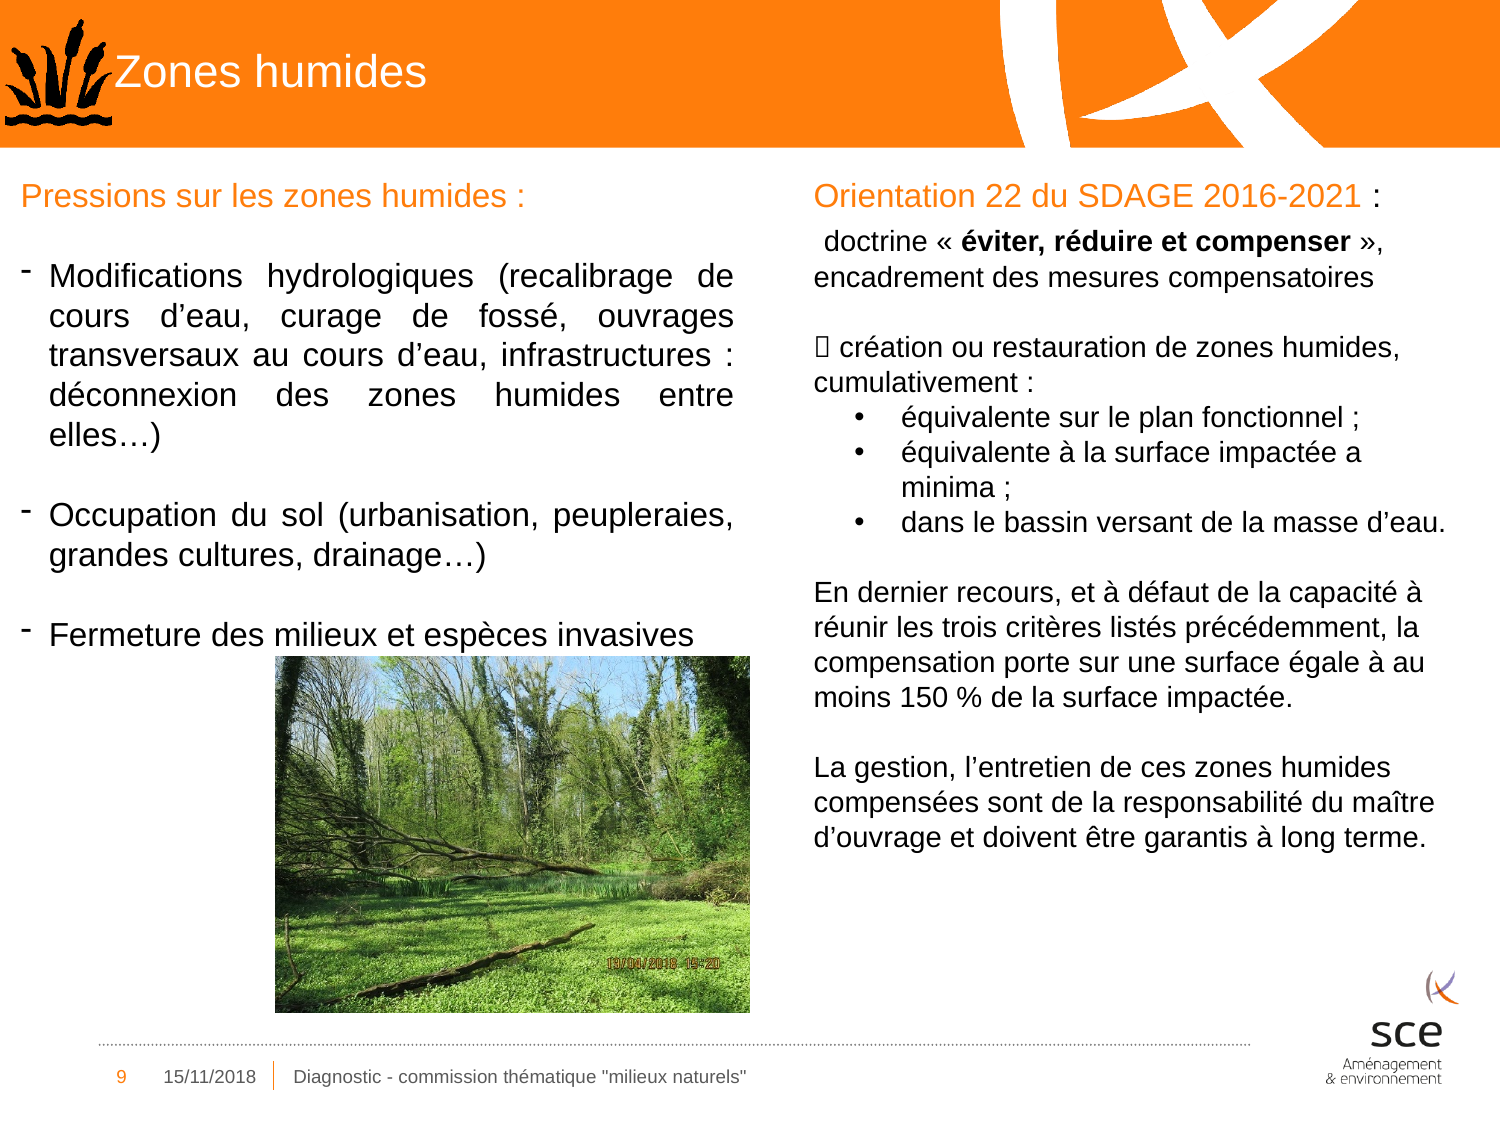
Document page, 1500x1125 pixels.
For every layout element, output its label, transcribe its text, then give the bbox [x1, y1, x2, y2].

list [29, 126, 932, 937]
picture [275, 656, 751, 1014]
picture [5, 19, 112, 126]
picture [1326, 970, 1459, 1084]
slide_number 9 [116, 1060, 152, 1091]
text_box Orientation 22 du SDAGE 2016-2021 : doctrine « éviter, réduire et compenser », encadrement des mesures compensatoires  création ou restauration de zones humides, cumulativement : équivalente sur le plan fonctionnel ; équivalente à la surface impactée a minima ; dans le bassin versant de la masse d’eau. En dernier recours, et à défaut de la capacité à réunir les trois critères listés précédemment, la compensation porte sur une surface égale à au moins 150 % de la surface impactée. La gestion, l’entretien de ces zones humides compensées sont de la responsabilité du maître d’ouvrage et doivent être garantis à long terme. [769, 166, 1463, 861]
picture [1000, 0, 1500, 148]
text_box Pressions sur les zones humides : Modifications hydrologiques (recalibrage de cours d’eau, curage de fossé, ouvrages transversaux au cours d’eau, infrastructures : déconnexion des zones humides entre elles…) Occupation du sol (urbanisation, peupleraies, grandes cultures, drainage…) Fermeture des milieux et espèces invasives [5, 166, 750, 706]
footer Diagnostic - commission thématique "milieux naturels" [293, 1060, 769, 1091]
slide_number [155, 1060, 257, 1091]
title Zones humides [113, 20, 1015, 127]
